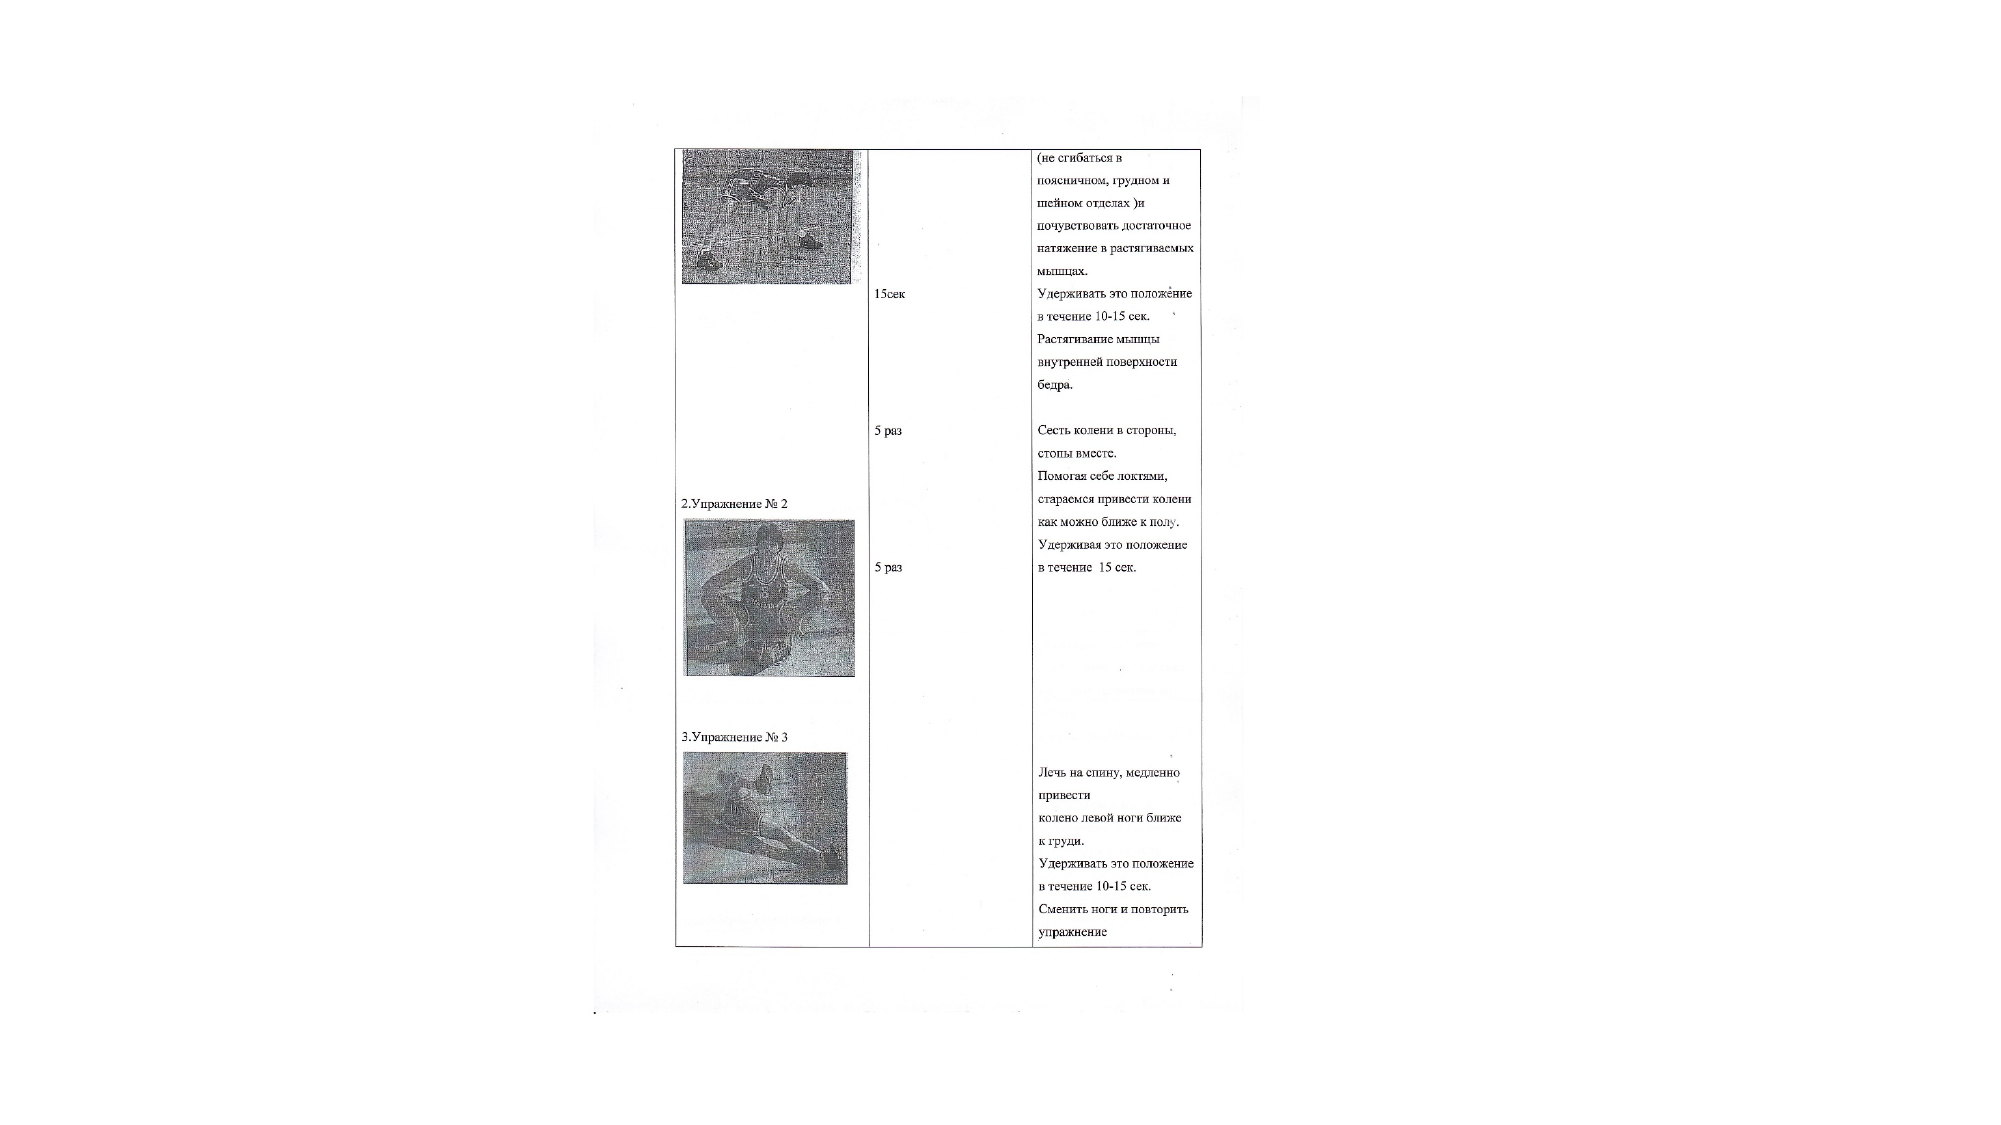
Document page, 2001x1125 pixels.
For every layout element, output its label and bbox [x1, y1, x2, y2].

list [589, 90, 1260, 1014]
